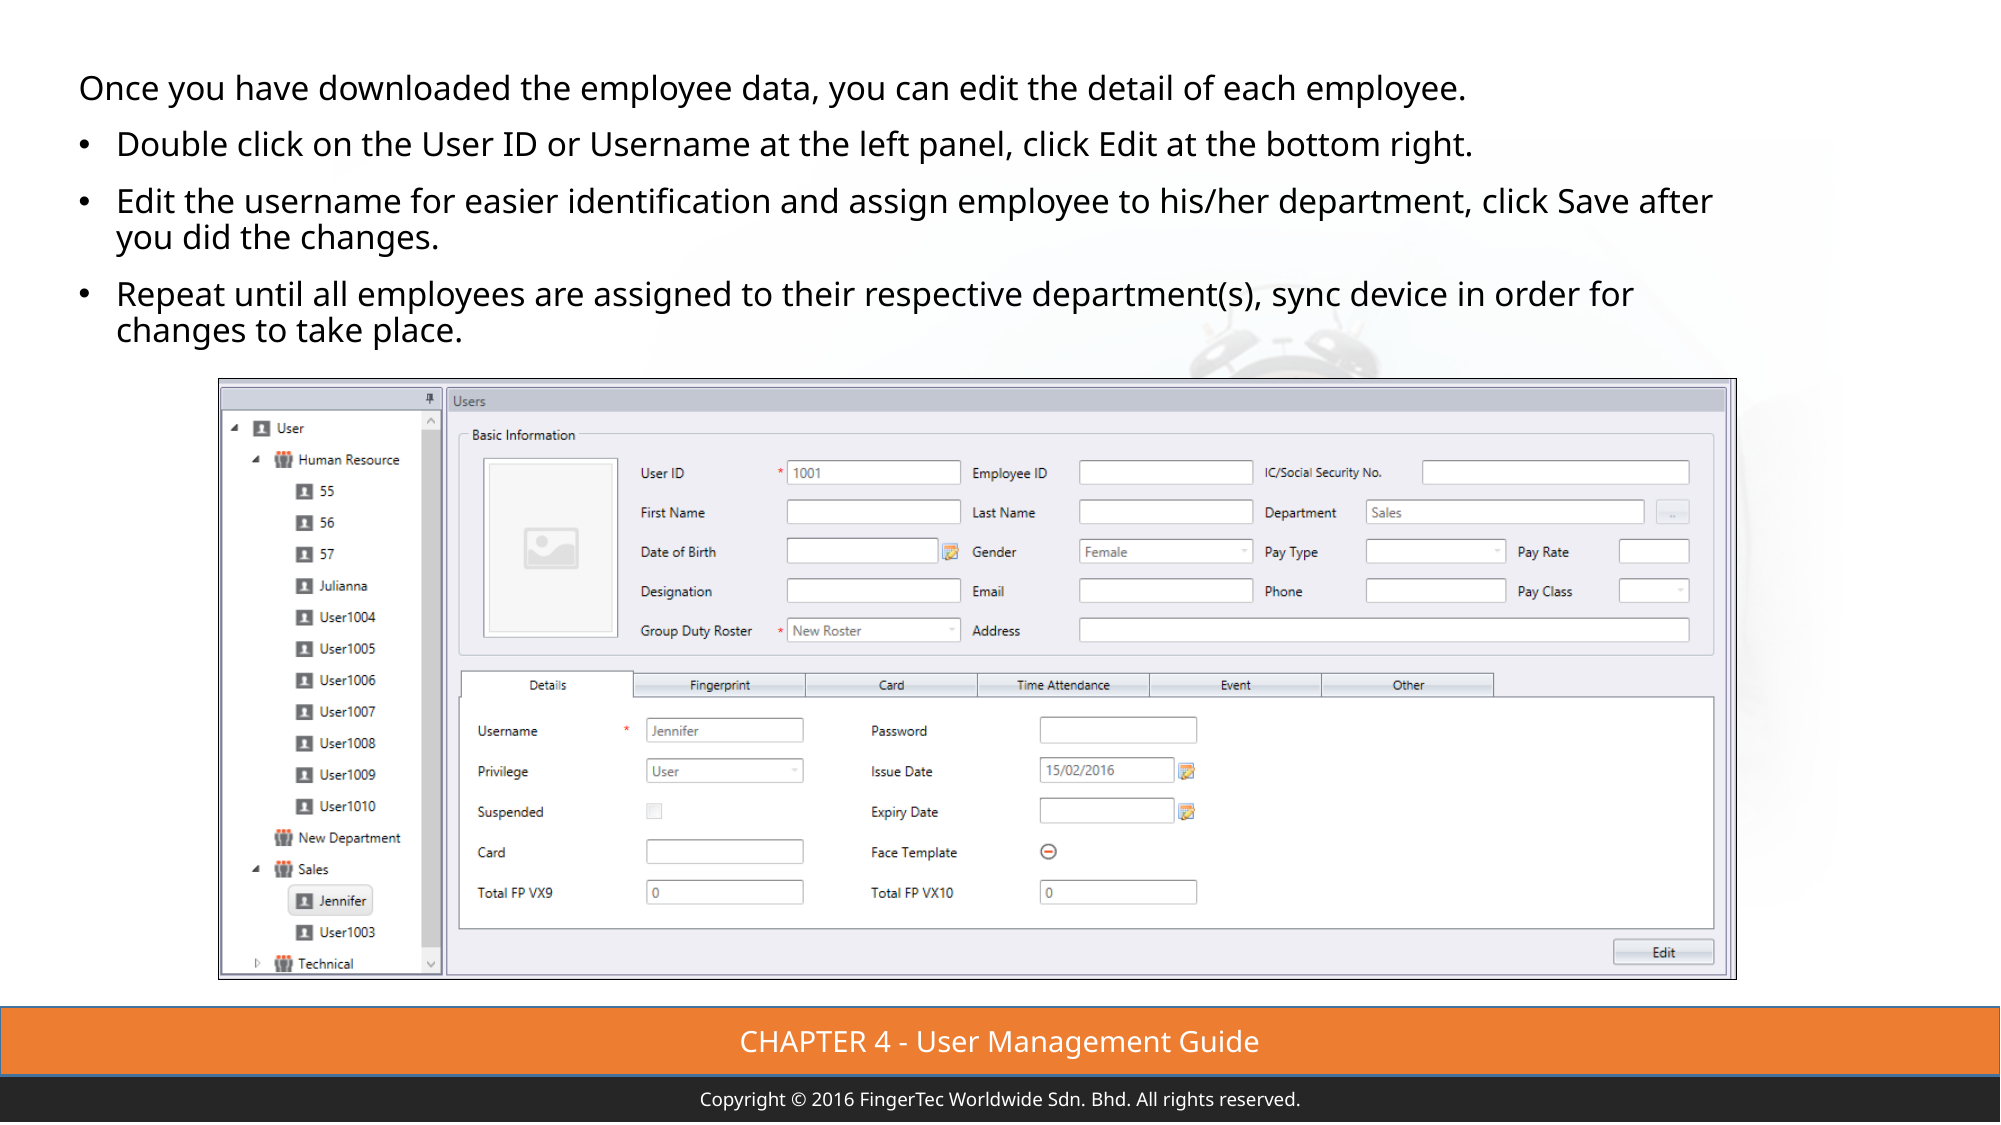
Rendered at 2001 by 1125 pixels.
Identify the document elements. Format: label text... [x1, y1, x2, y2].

picture [218, 378, 1737, 980]
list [329, 139, 1853, 906]
text_box CHAPTER 4 - User Management Guide [0, 1006, 2000, 1077]
text_box Copyright © 2016 FingerTec Worldwide Sdn. Bhd. All rights reserved. [0, 1077, 2000, 1122]
text_box Once you have downloaded the employee data, you can edit the detail of each employee. Double click on the User ID or Username at the left panel, click Edit at the bottom right. Edit the username for easier identification and assign employee to his/her department, click Save after you did the changes. Repeat until all employees are assigned to their respective department(s), sync device in order for changes to take place. [63, 64, 1789, 362]
